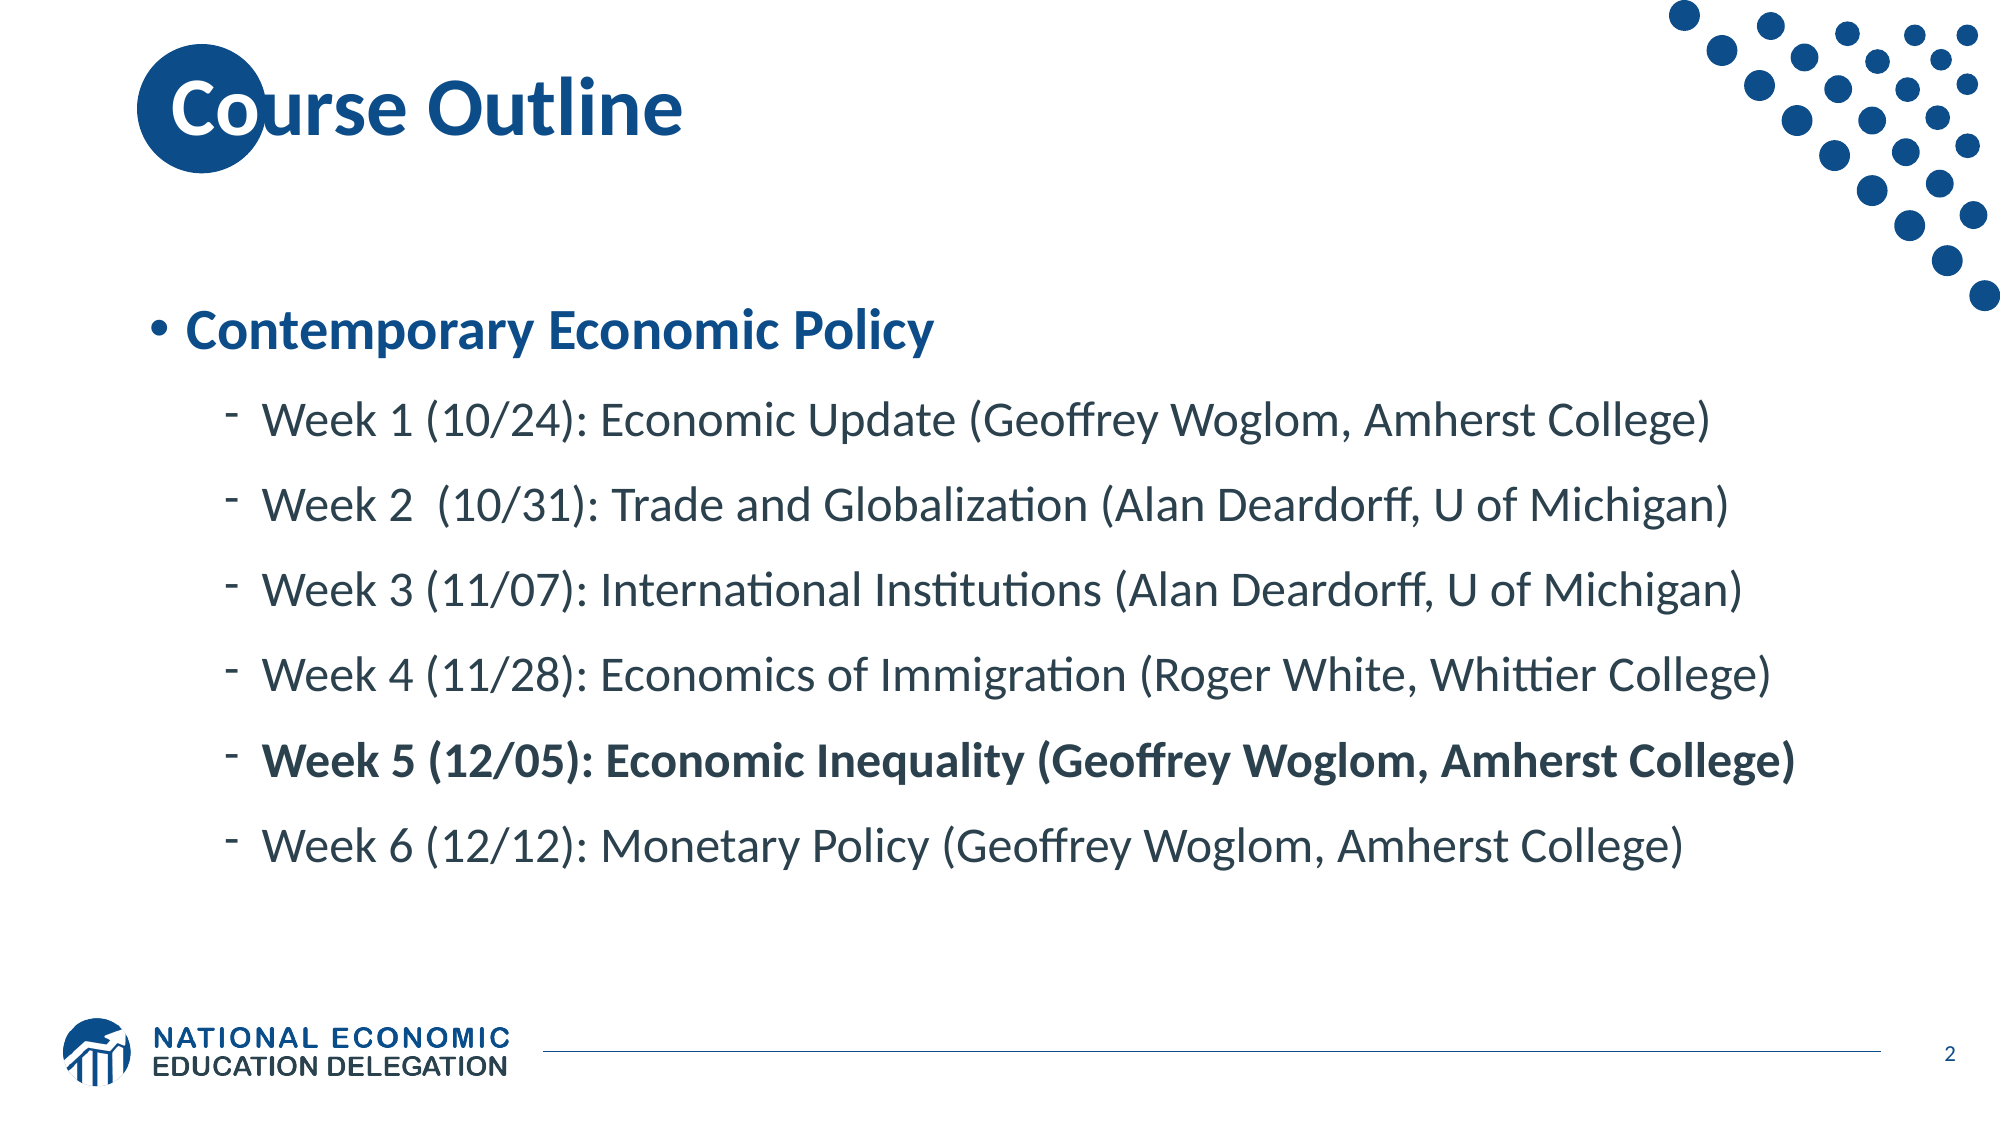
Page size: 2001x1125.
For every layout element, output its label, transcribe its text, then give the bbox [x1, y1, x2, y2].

list Contemporary Economic Policy Week 1 (10/24): Economic Update (Geoffrey Woglom, Amherst College) Week 2 (10/31): Trade and Globalization (Alan Deardorff, U of Michigan) Week 3 (11/07): International Institutions (Alan Deardorff, U of Michigan) Week 4 (11/28): Economics of Immigration (Roger White, Whittier College) Week 5 (12/05): Economic Inequality (Geoffrey Woglom, Amherst College) Week 6 (12/12): Monetary Policy (Geoffrey Woglom, Amherst College) [134, 291, 1968, 1006]
title Course Outline [137, 0, 1863, 218]
picture [55, 1013, 520, 1091]
slide_number 2 [1521, 1022, 1972, 1082]
